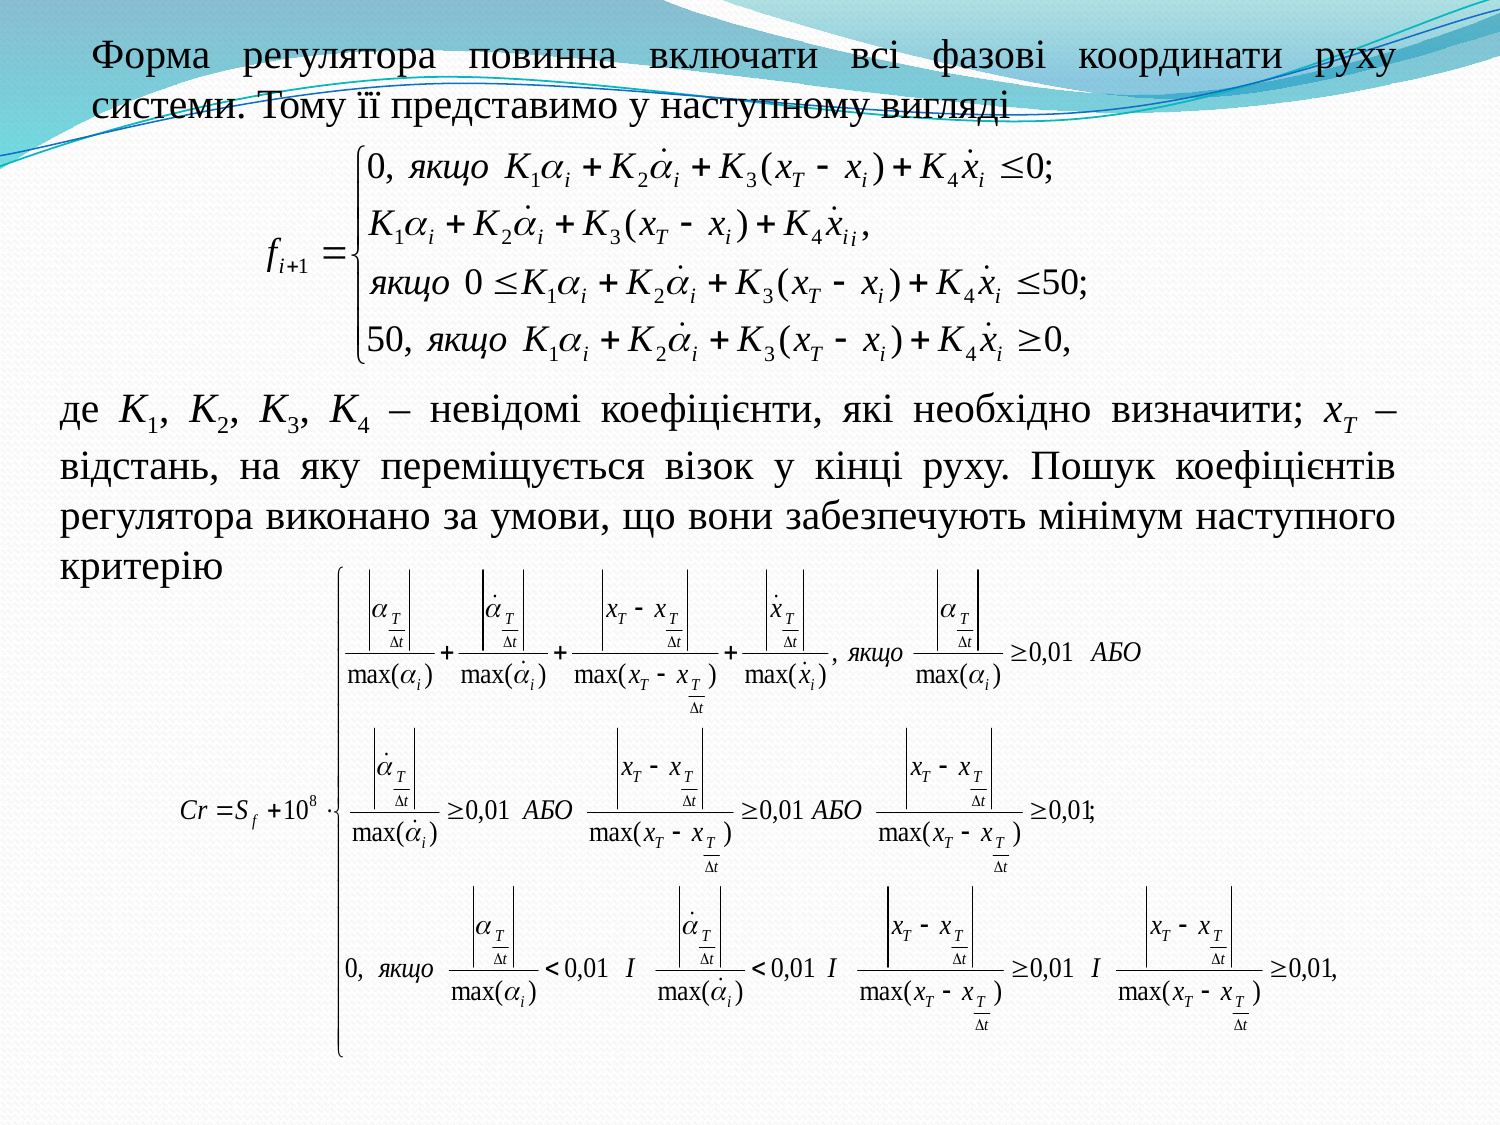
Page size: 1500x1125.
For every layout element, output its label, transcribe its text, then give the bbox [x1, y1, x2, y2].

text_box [253, 139, 1093, 372]
text_box Форма регулятора повинна включати всі фазові координати руху системи. Тому її представимо у наступному вигляді [76, 19, 1412, 134]
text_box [176, 562, 1353, 1063]
text_box де K1, K2, K3, K4 – невідомі коефіцієнти, які необхідно визначити; хТ – відстань, на яку переміщується візок у кінці руху. Пошук коефіцієнтів регулятора виконано за умови, що вони забезпечують мінімум наступного критерію [44, 373, 1412, 596]
